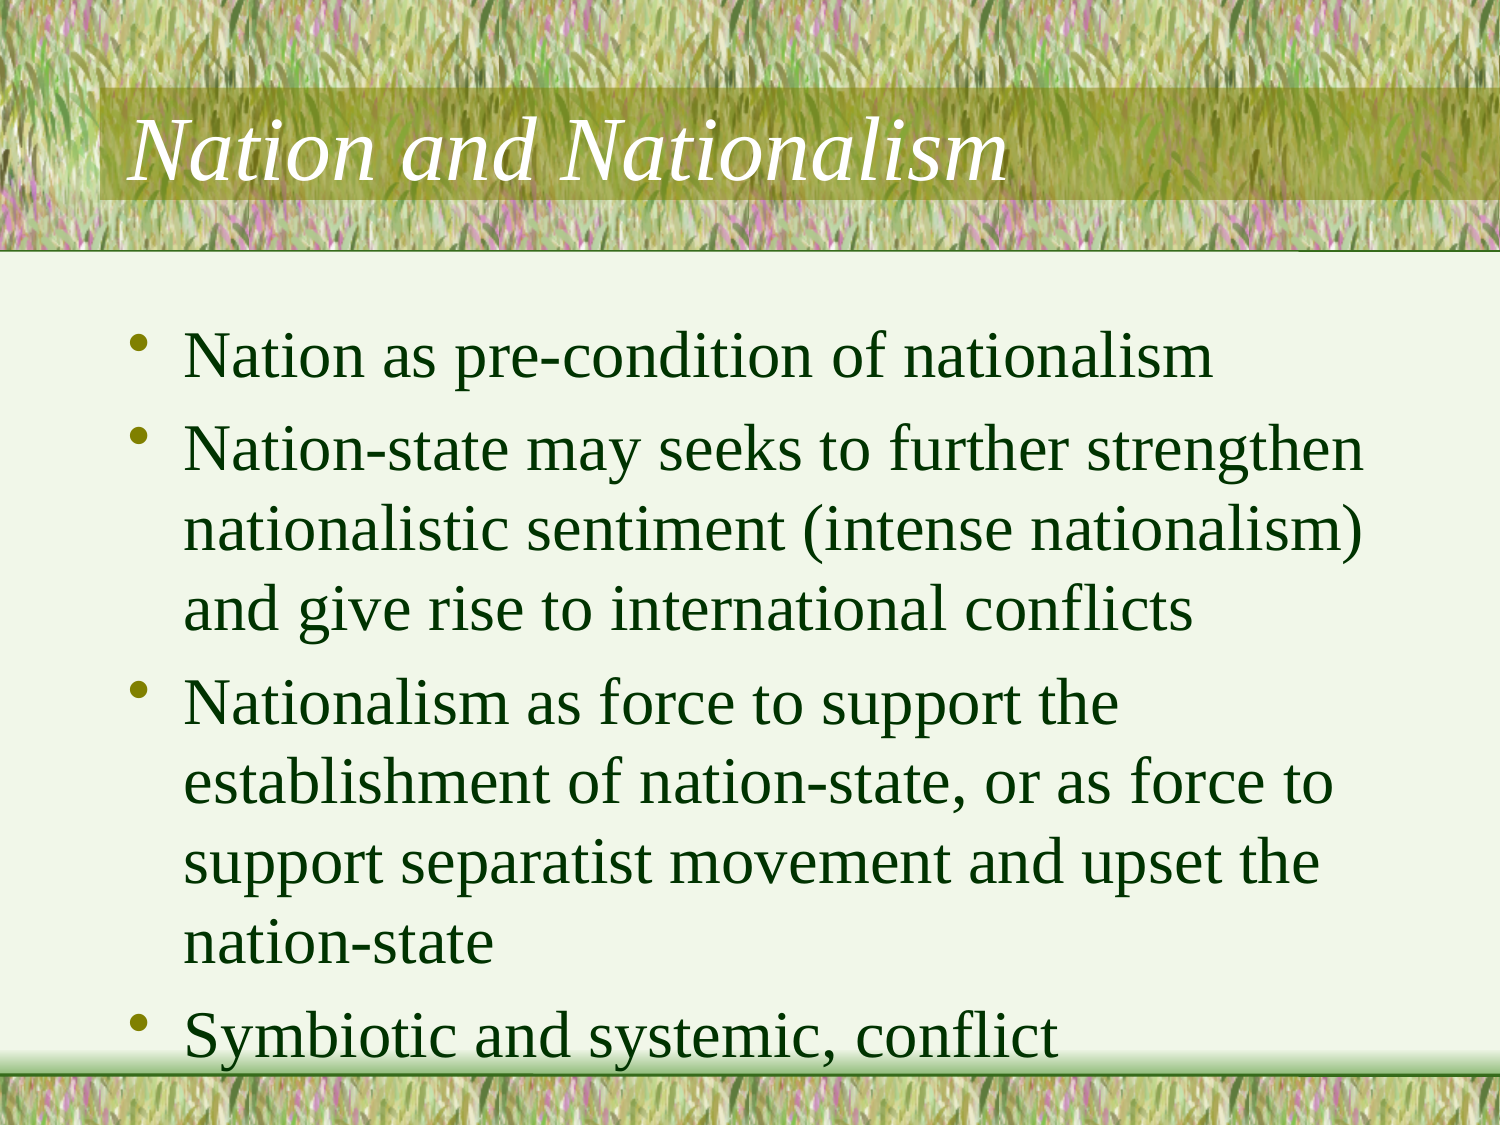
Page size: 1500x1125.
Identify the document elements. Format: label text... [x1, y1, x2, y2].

picture [0, 1077, 1500, 1125]
picture [0, 0, 1500, 250]
title Nation and Nationalism [112, 50, 1388, 238]
list Nation as pre-condition of nationalism Nation-state may seeks to further strengthen nationalistic sentiment (intense nationalism) and give rise to international conflicts Nationalism as force to support the establishment of nation-state, or as force to support separatist movement and upset the nation-state Symbiotic and systemic, conflict [112, 303, 1388, 979]
